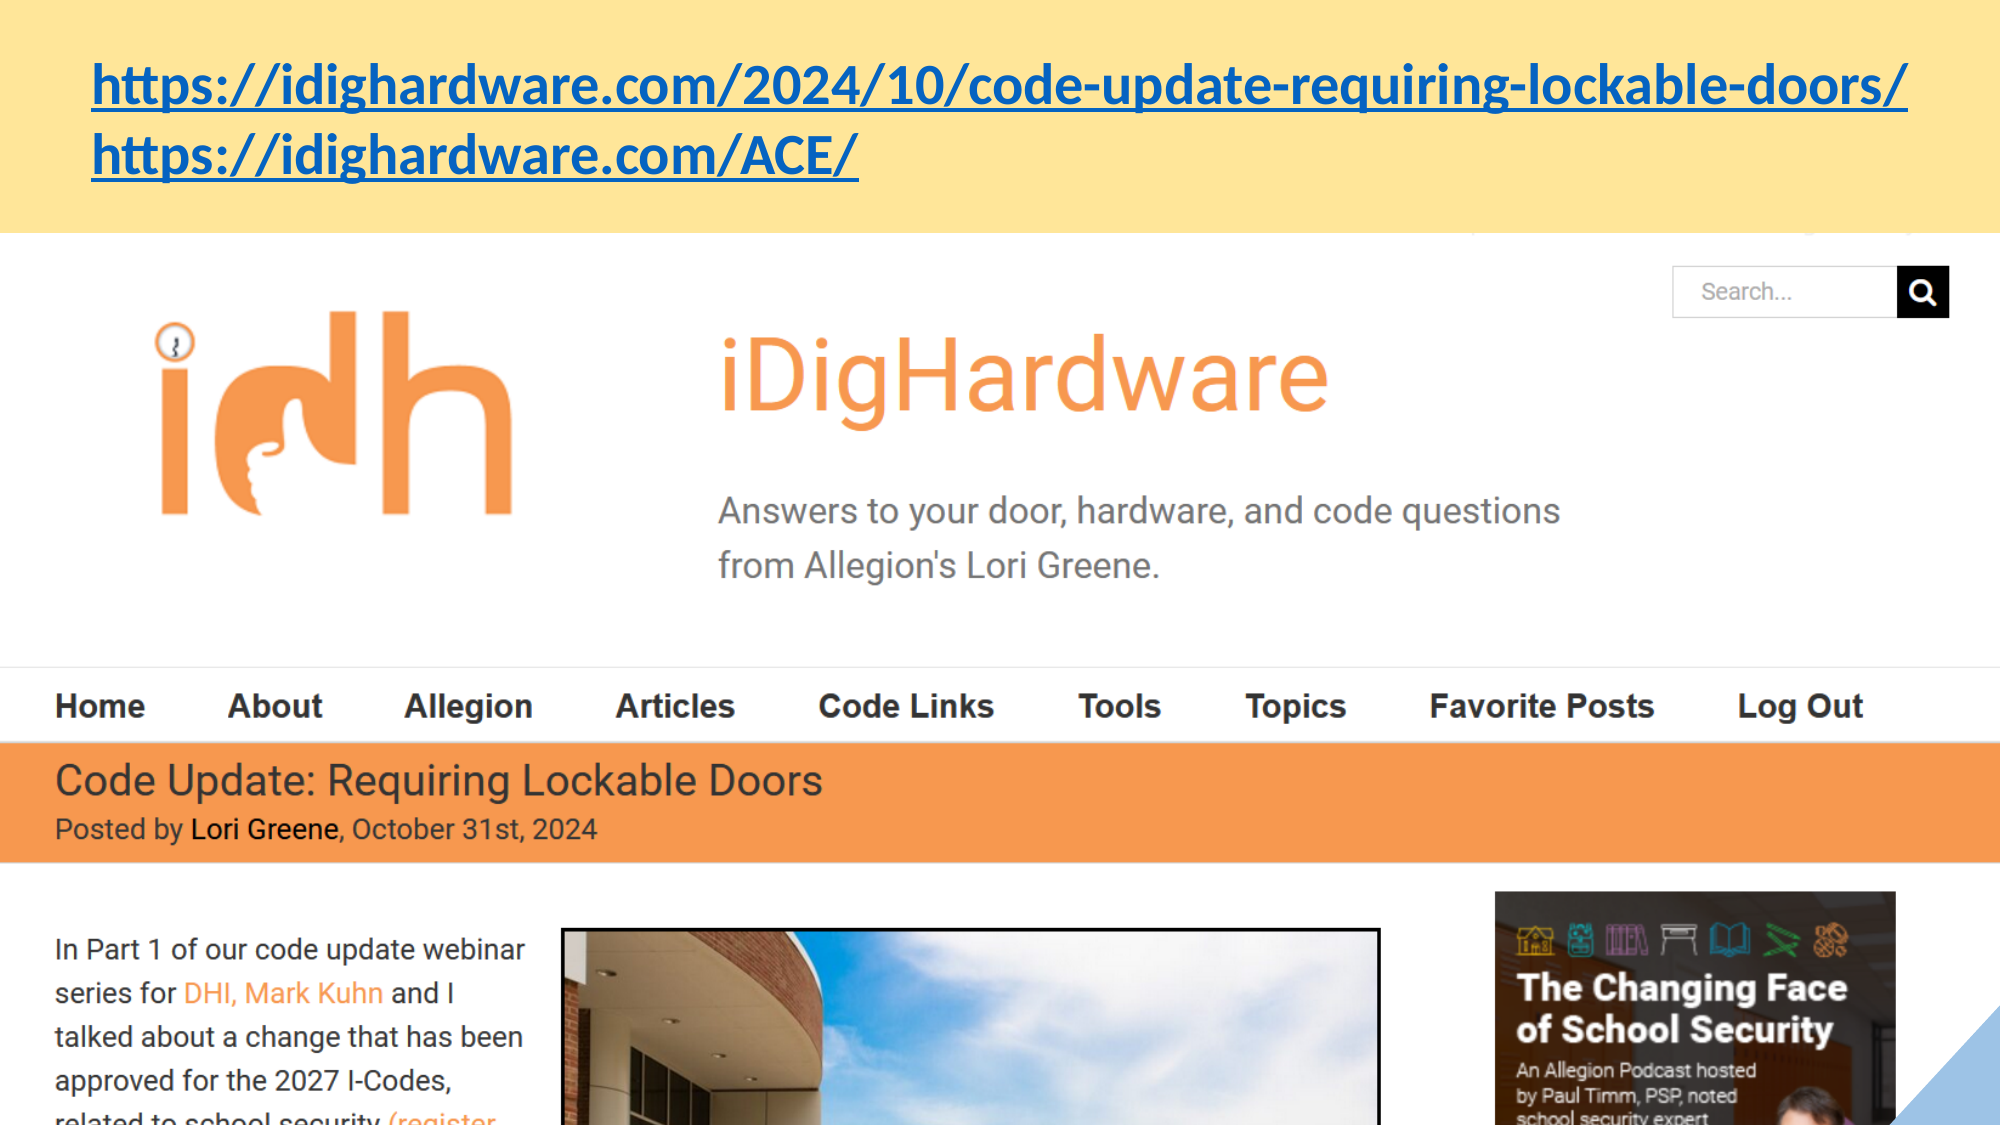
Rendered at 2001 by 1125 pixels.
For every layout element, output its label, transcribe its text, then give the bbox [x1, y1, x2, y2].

text_box [0, 0, 2000, 233]
text_box https://idighardware.com/2024/10/code-update-requiring-lockable-doors/ https://idighardware.com/ACE/ [76, 38, 1924, 194]
picture [0, 233, 2000, 1125]
